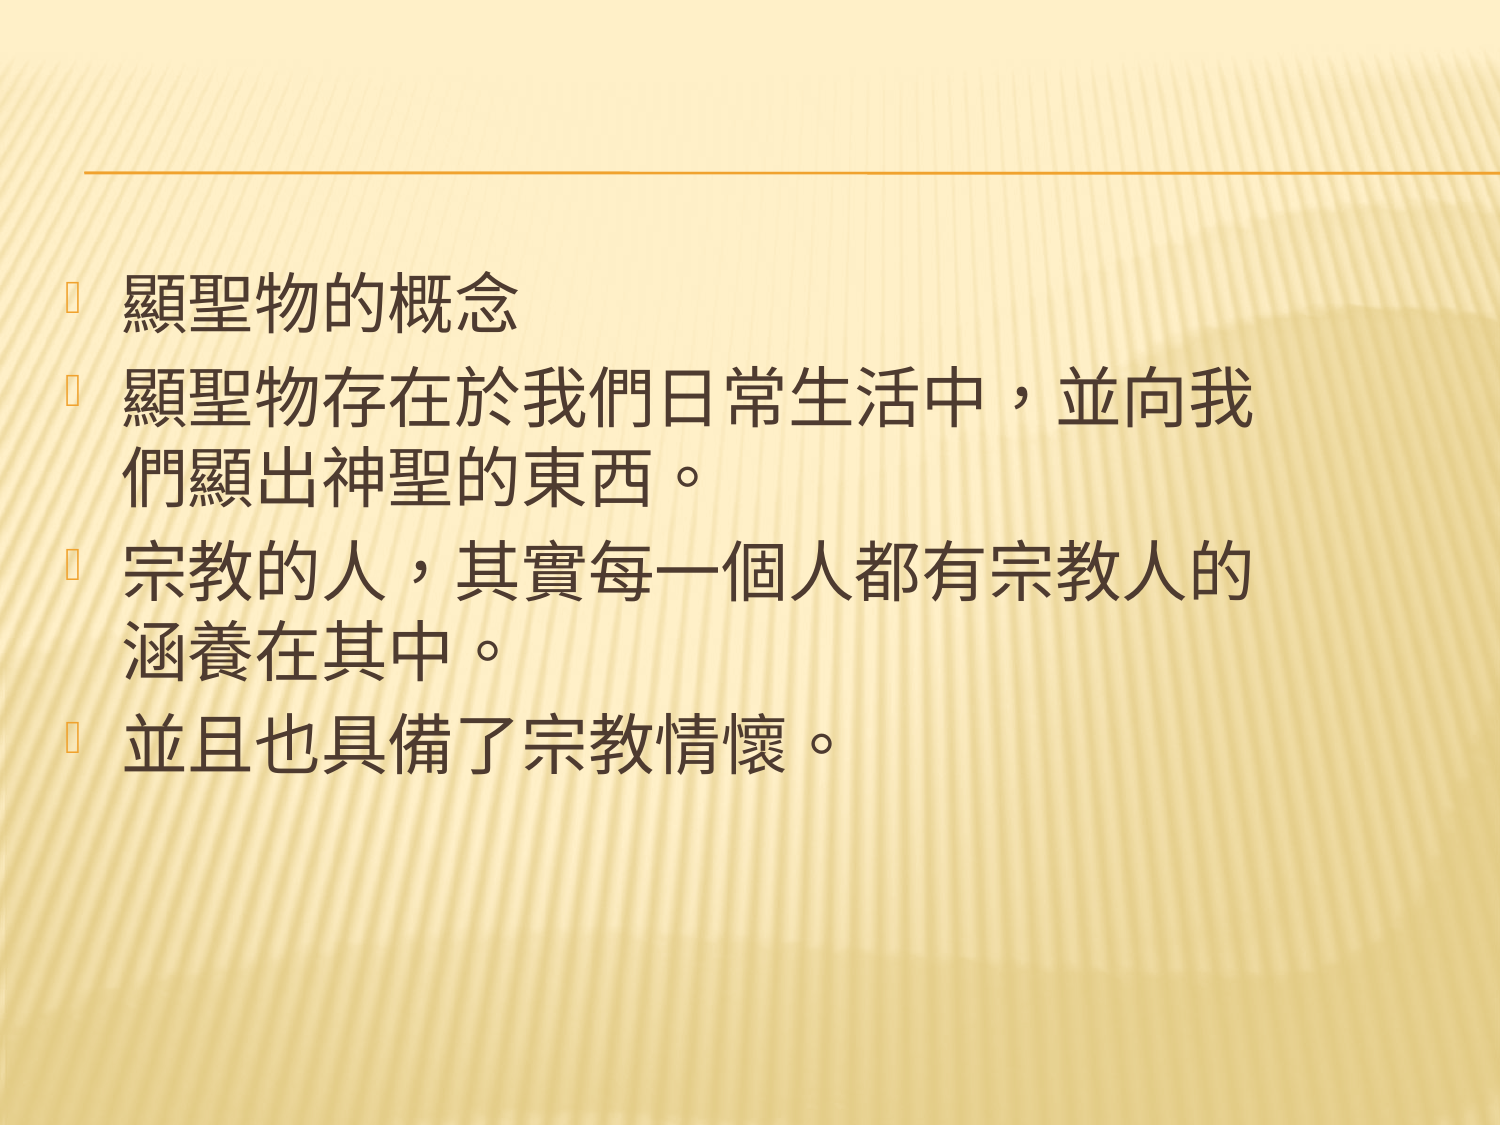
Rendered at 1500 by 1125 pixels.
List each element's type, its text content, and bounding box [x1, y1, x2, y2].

list 顯聖物的概念 顯聖物存在於我們日常生活中，並向我們顯出神聖的東西。 宗教的人，其實每一個人都有宗教人的涵養在其中。 並且也具備了宗教情懷。 [50, 254, 1306, 998]
